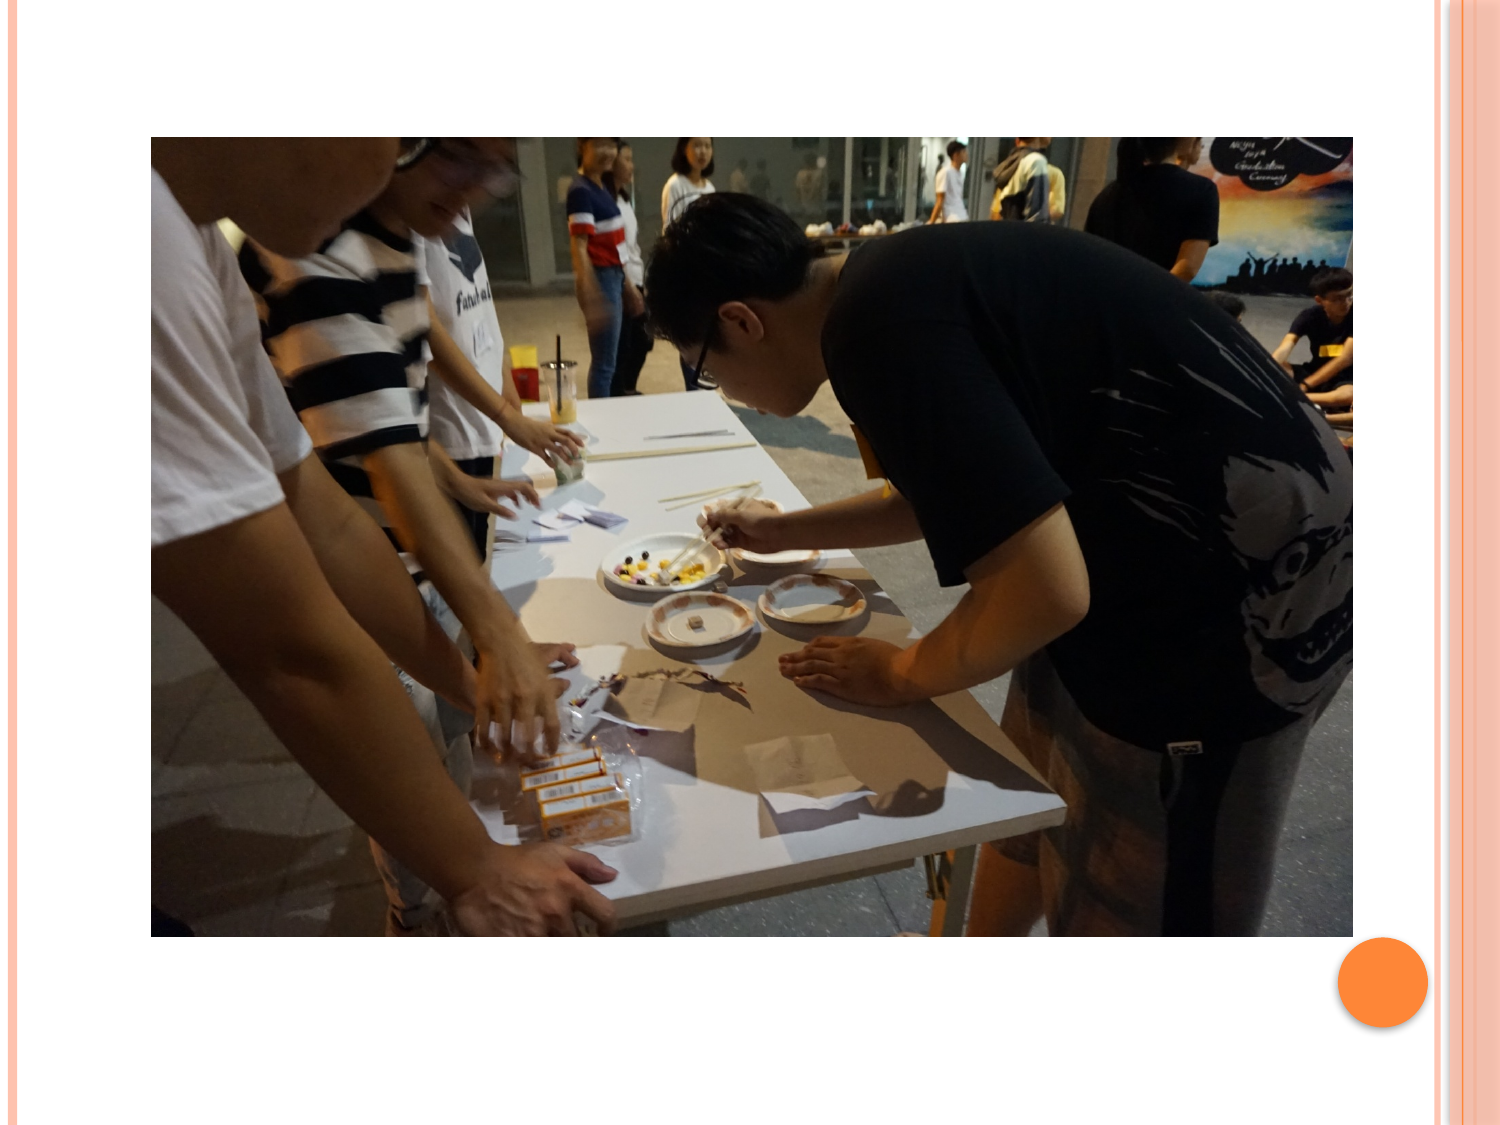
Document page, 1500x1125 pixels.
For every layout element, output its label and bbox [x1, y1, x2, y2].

list [150, 136, 1353, 938]
